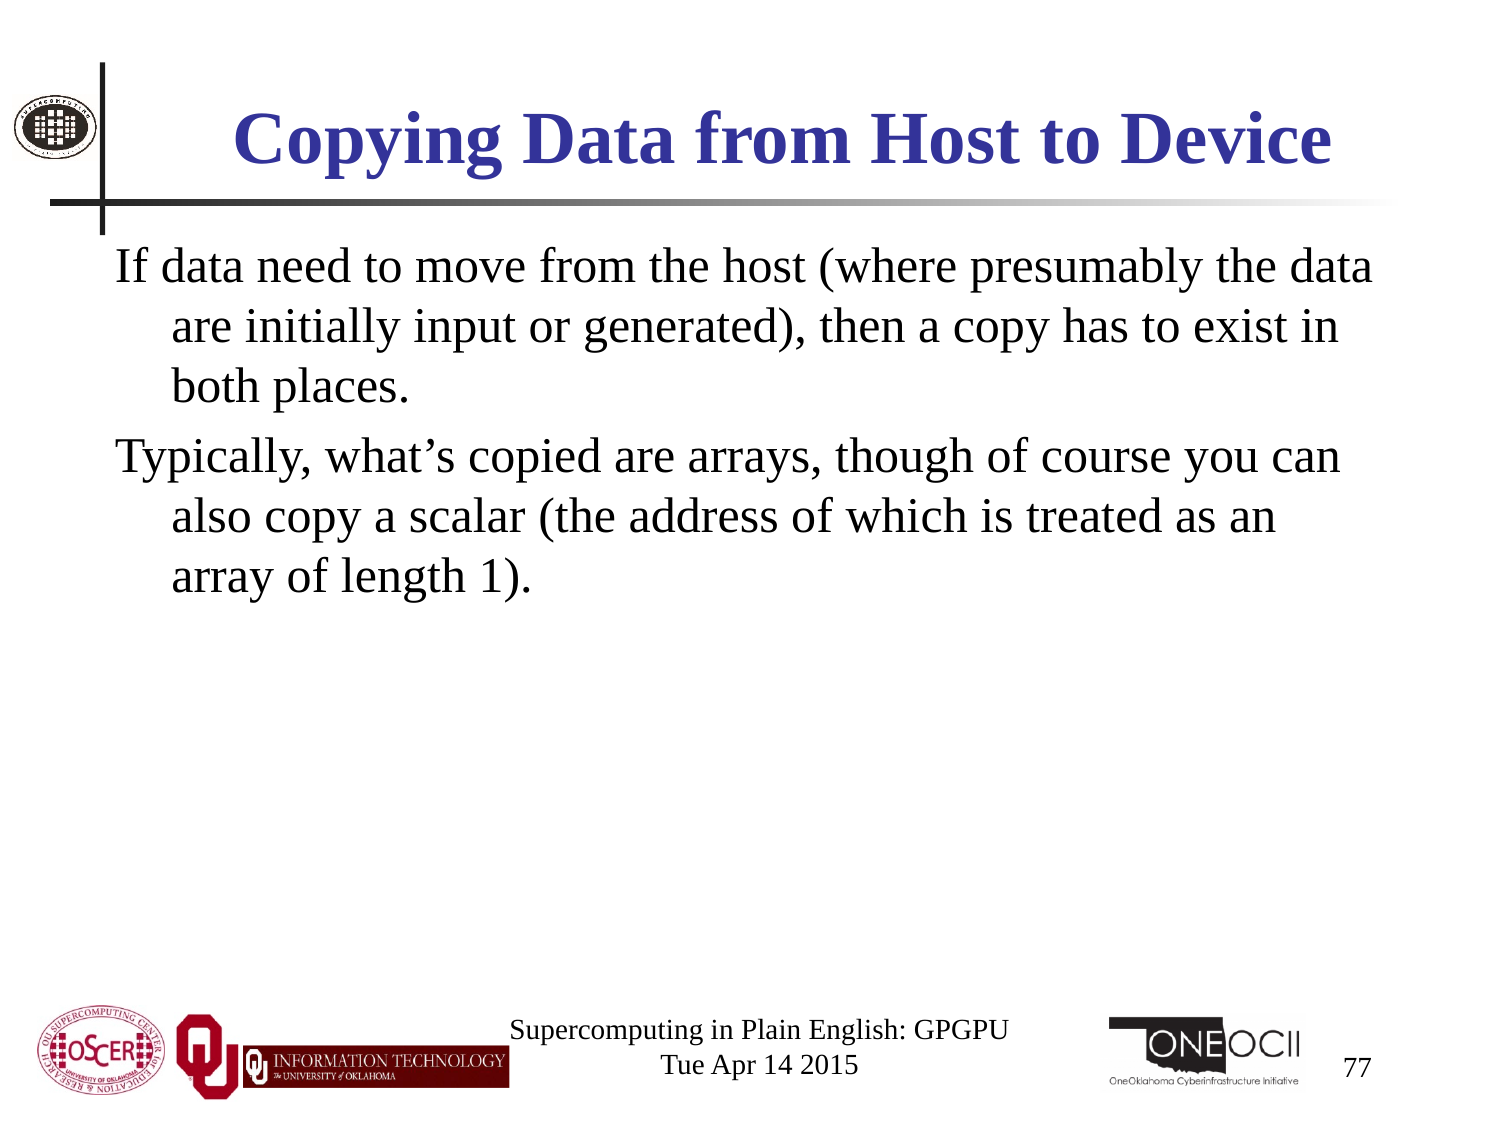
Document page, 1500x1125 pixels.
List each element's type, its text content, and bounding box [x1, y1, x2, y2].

slide_number 77 [1174, 1015, 1388, 1091]
picture [37, 1005, 165, 1095]
footer Supercomputing in Plain English: GPGPU Tue Apr 14 2015 [431, 1012, 1088, 1088]
picture [174, 1012, 513, 1102]
picture [1100, 1013, 1306, 1093]
title Copying Data from Host to Device [124, 74, 1442, 187]
list If data need to move from the host (where presumably the data are initially input or generated), then a copy has to exist in both places. Typically, what’s copied are arrays, though of course you can also copy a scalar (the address of which is treated as an array of length 1). [99, 224, 1401, 988]
picture [12, 94, 98, 161]
